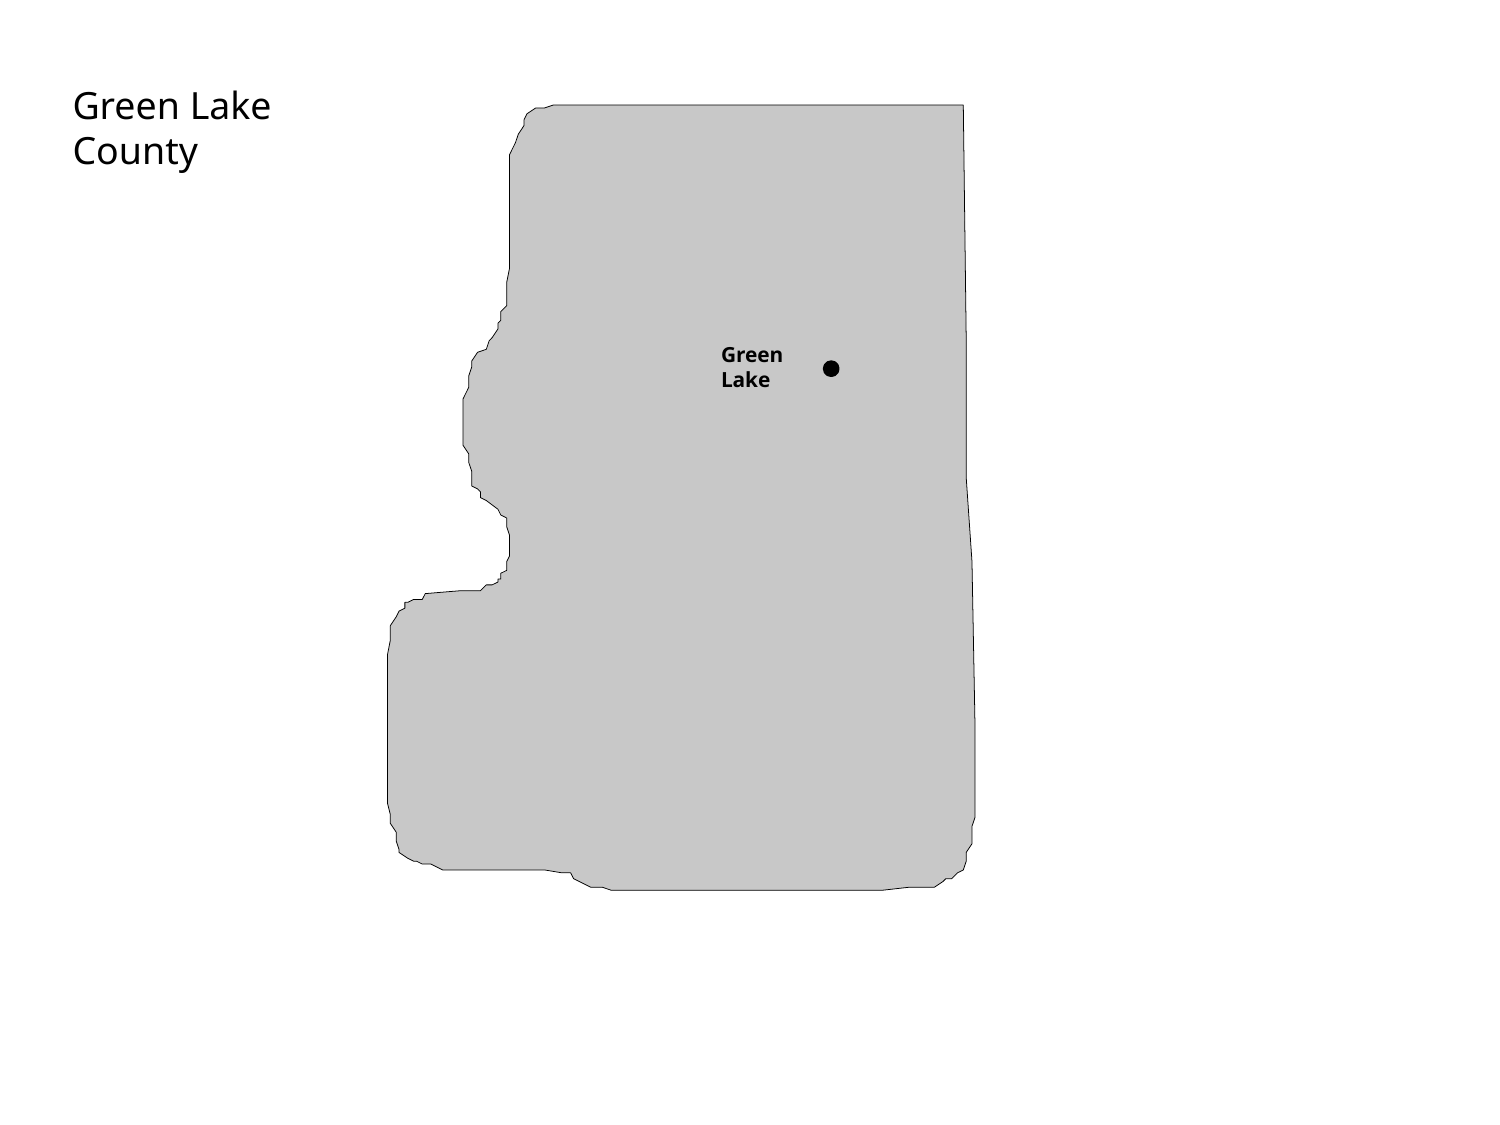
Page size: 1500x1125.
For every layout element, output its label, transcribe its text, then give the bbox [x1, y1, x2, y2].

text_box [254, 0, 1188, 1121]
text_box [387, 105, 975, 891]
text_box [822, 360, 840, 377]
text_box Green Lake [706, 334, 850, 400]
text_box Green Lake County [57, 74, 388, 180]
